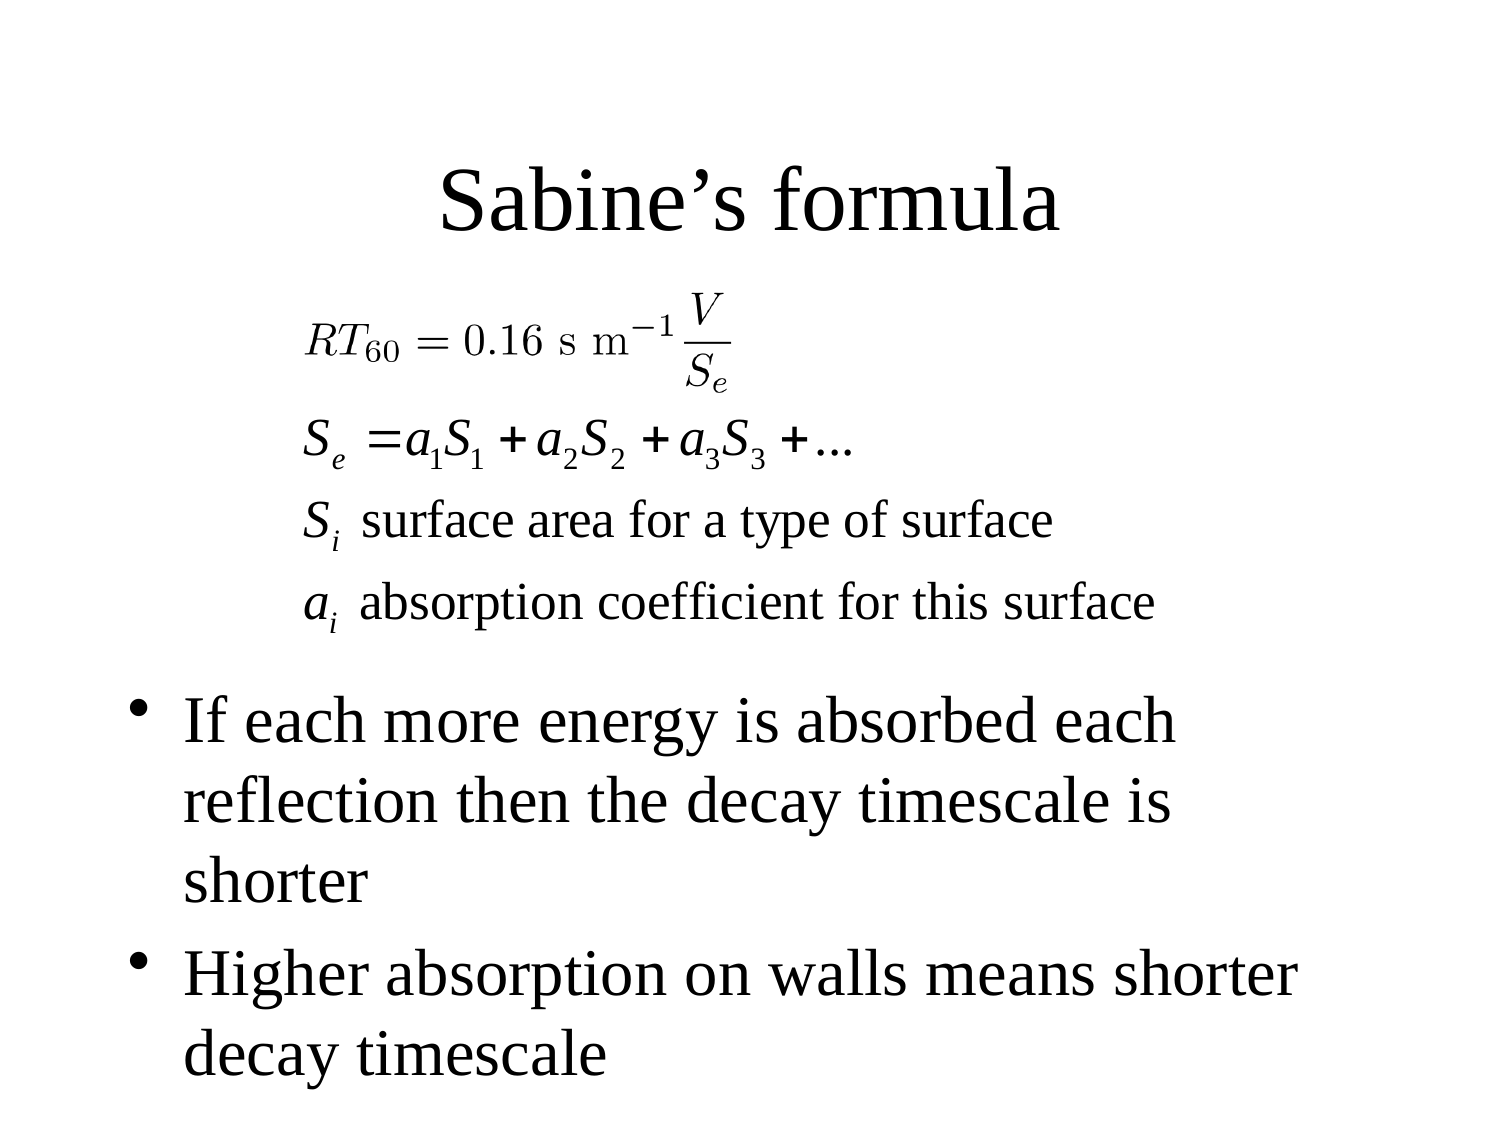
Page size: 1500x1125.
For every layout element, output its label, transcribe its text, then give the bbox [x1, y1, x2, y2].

list If each more energy is absorbed each reflection then the decay timescale is shorter Higher absorption on walls means shorter decay timescale [112, 668, 1388, 1022]
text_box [294, 403, 1167, 645]
title Sabine’s formula [112, 99, 1388, 288]
picture [303, 290, 733, 396]
